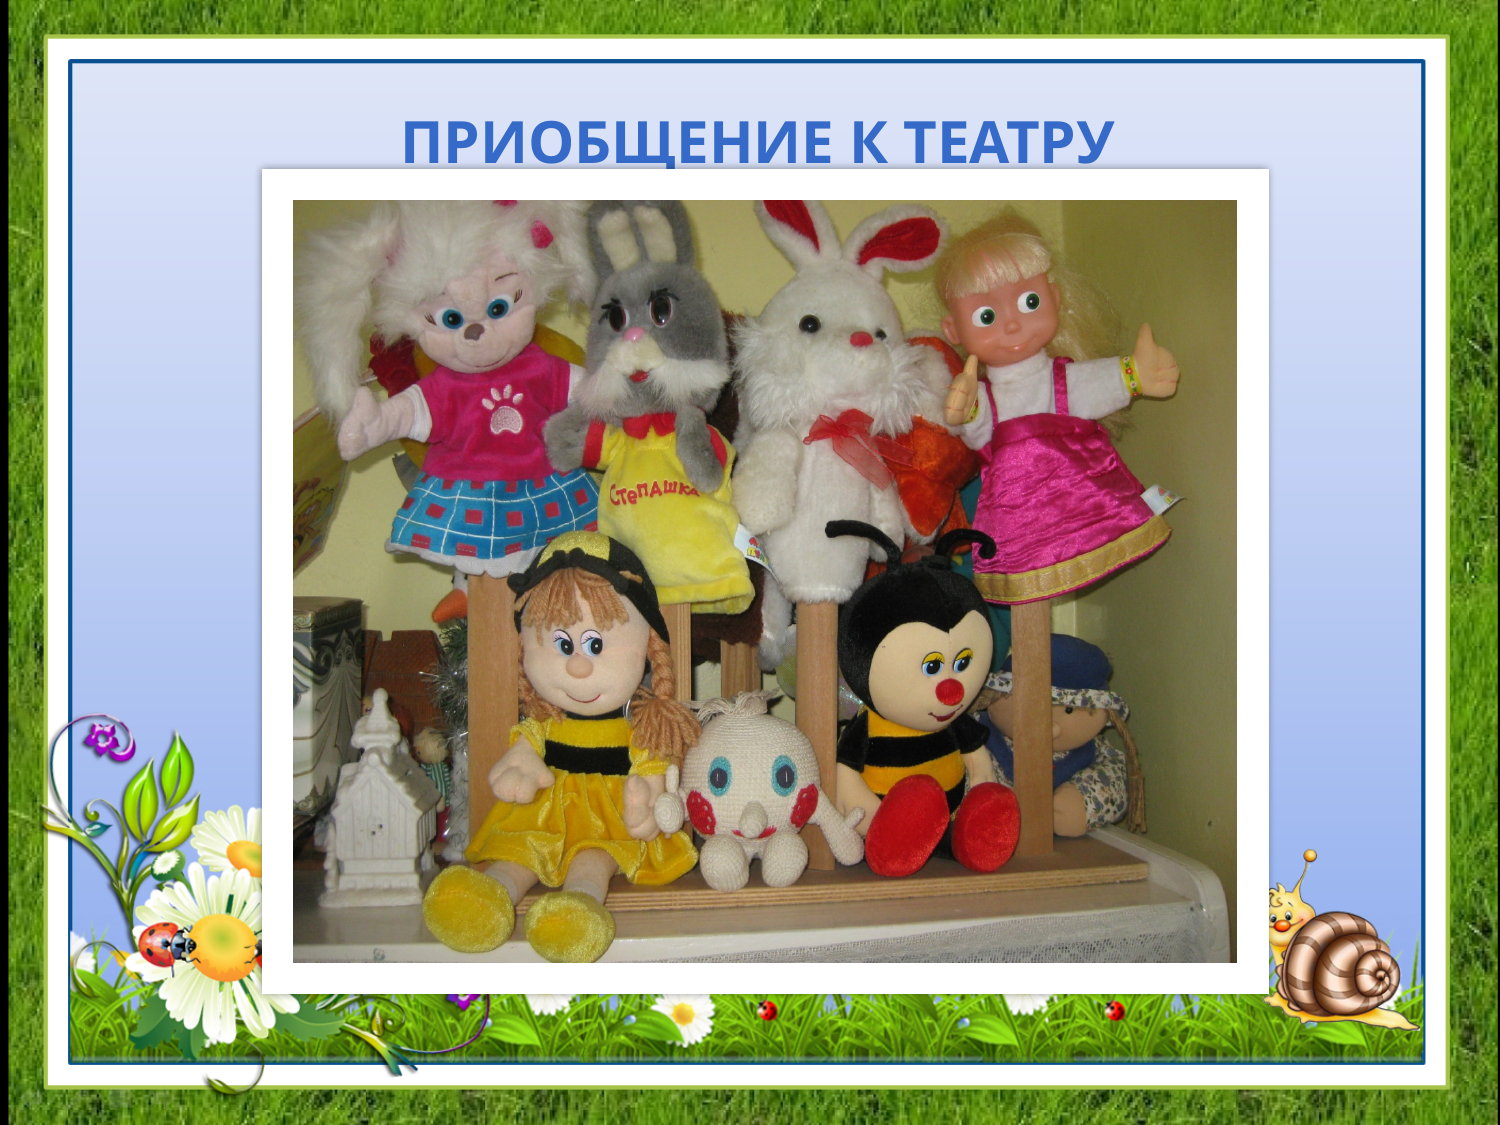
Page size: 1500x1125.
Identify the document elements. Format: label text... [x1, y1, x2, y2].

picture [0, 0, 1500, 1125]
title ПРИОБЩЕНИЕ К ТЕАТРУ [74, 87, 1426, 176]
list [292, 199, 1238, 963]
